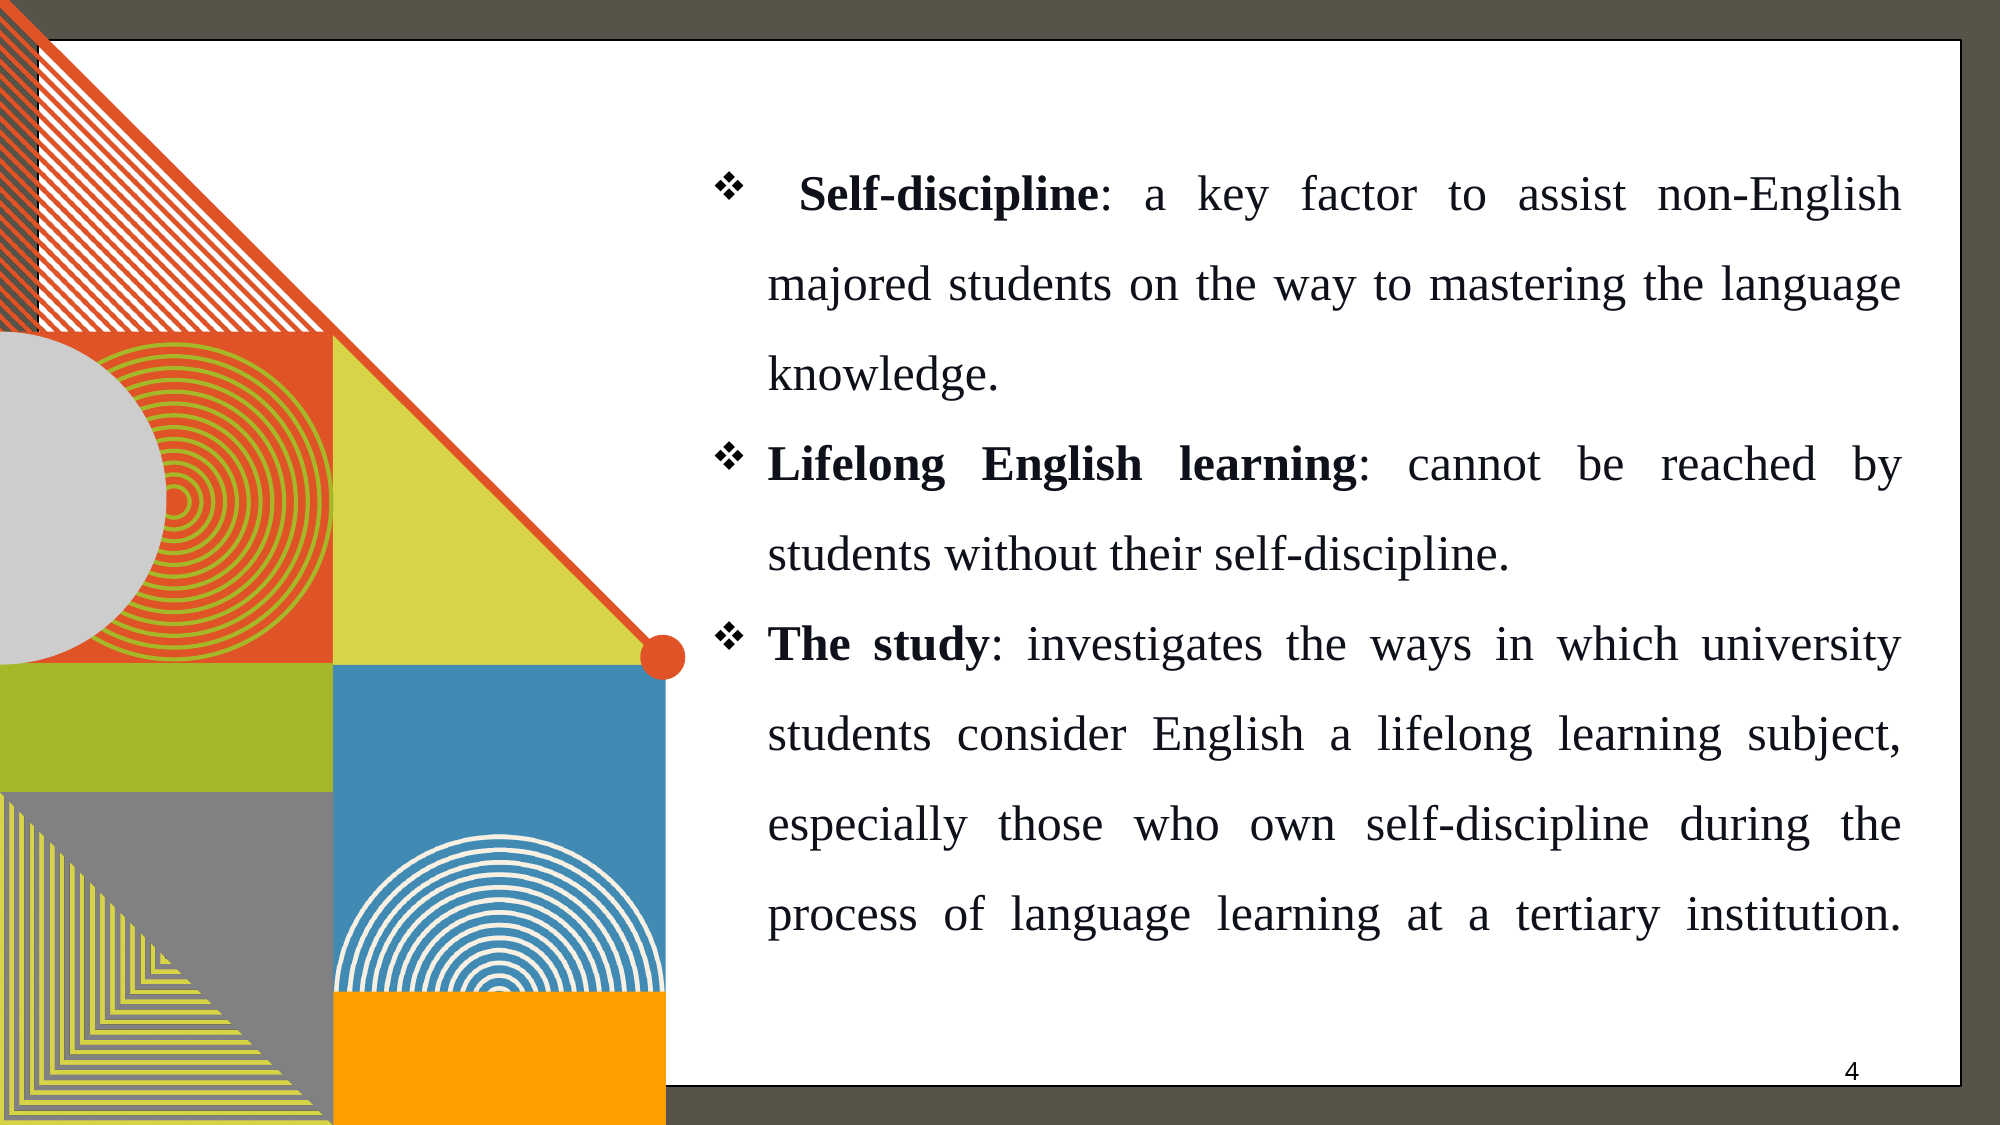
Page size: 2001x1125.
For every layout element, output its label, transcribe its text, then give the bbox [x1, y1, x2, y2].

picture [10, 0, 332, 321]
picture [334, 834, 665, 991]
picture [0, 792, 333, 1125]
picture [0, 4, 330, 333]
slide_number 4 [1799, 1042, 1875, 1103]
list Self-discipline: a key factor to assist non-English majored students on the way to mastering the language knowledge. Lifelong English learning: cannot be reached by students without their self-discipline. The study: investigates the ways in which university students consider English a lifelong learning subject, especially those who own self-discipline during the process of language learning at a tertiary institution. [696, 123, 1918, 1043]
